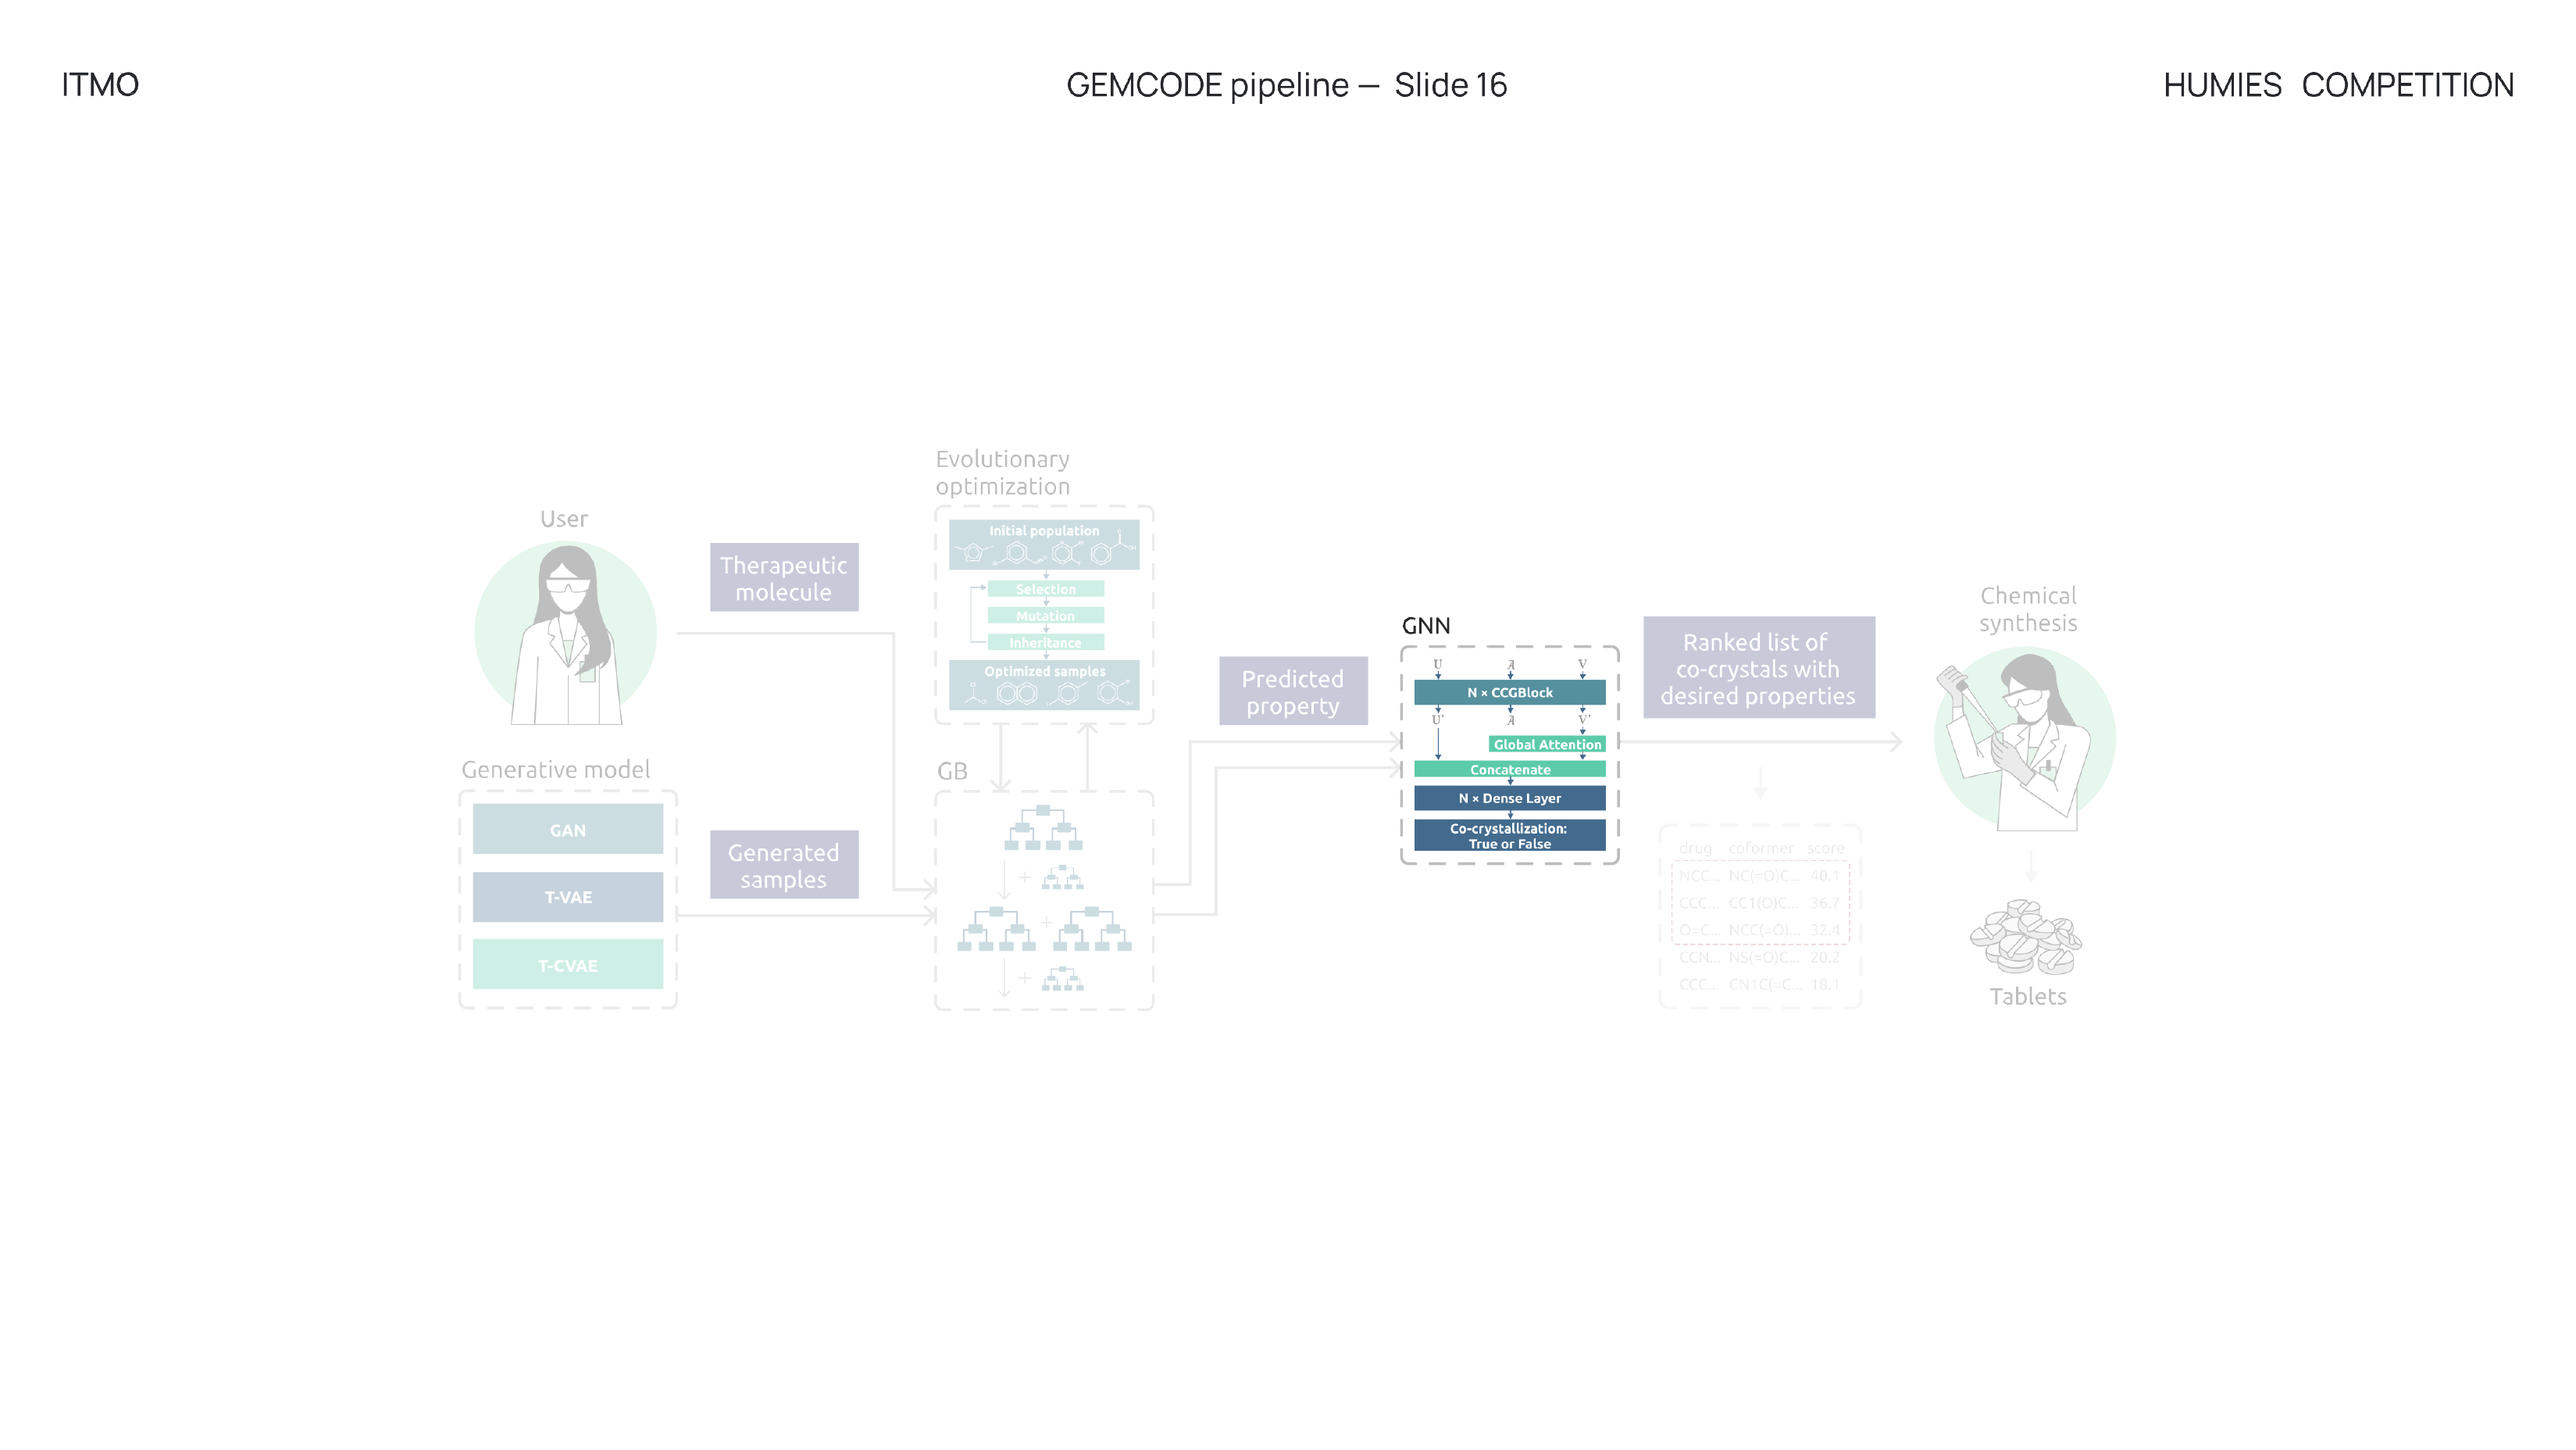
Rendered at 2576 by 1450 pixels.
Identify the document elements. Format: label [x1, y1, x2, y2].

picture [1658, 823, 1862, 1009]
text_box [1429, 645, 1447, 648]
picture [1970, 899, 2082, 975]
text_box [1544, 862, 1563, 866]
text_box [1404, 616, 1416, 634]
text_box [1574, 645, 1592, 648]
text_box [1574, 862, 1592, 866]
text_box [1404, 645, 1418, 652]
text_box [1617, 702, 1620, 720]
picture [1415, 659, 1606, 851]
text_box [1515, 862, 1533, 866]
text_box [1457, 862, 1475, 866]
text_box [1603, 848, 1620, 866]
text_box [1620, 541, 2155, 1032]
text_box [1617, 761, 1620, 779]
text_box [1544, 645, 1563, 648]
text_box [1617, 790, 1620, 808]
text_box [1486, 645, 1504, 648]
picture [1936, 653, 2091, 832]
text_box [1404, 859, 1418, 866]
text_box [1419, 617, 1432, 634]
text_box [1436, 617, 1450, 634]
picture [1980, 585, 2077, 635]
text_box [1603, 645, 1620, 662]
text_box [1617, 819, 1620, 837]
text_box [1457, 645, 1475, 648]
picture [1068, 72, 1507, 104]
text_box [1515, 645, 1533, 648]
picture [2166, 72, 2513, 97]
text_box [1617, 731, 1620, 750]
text_box [1429, 862, 1447, 866]
text_box [1486, 862, 1504, 866]
text_box [1617, 673, 1620, 691]
text_box [423, 425, 1400, 1048]
